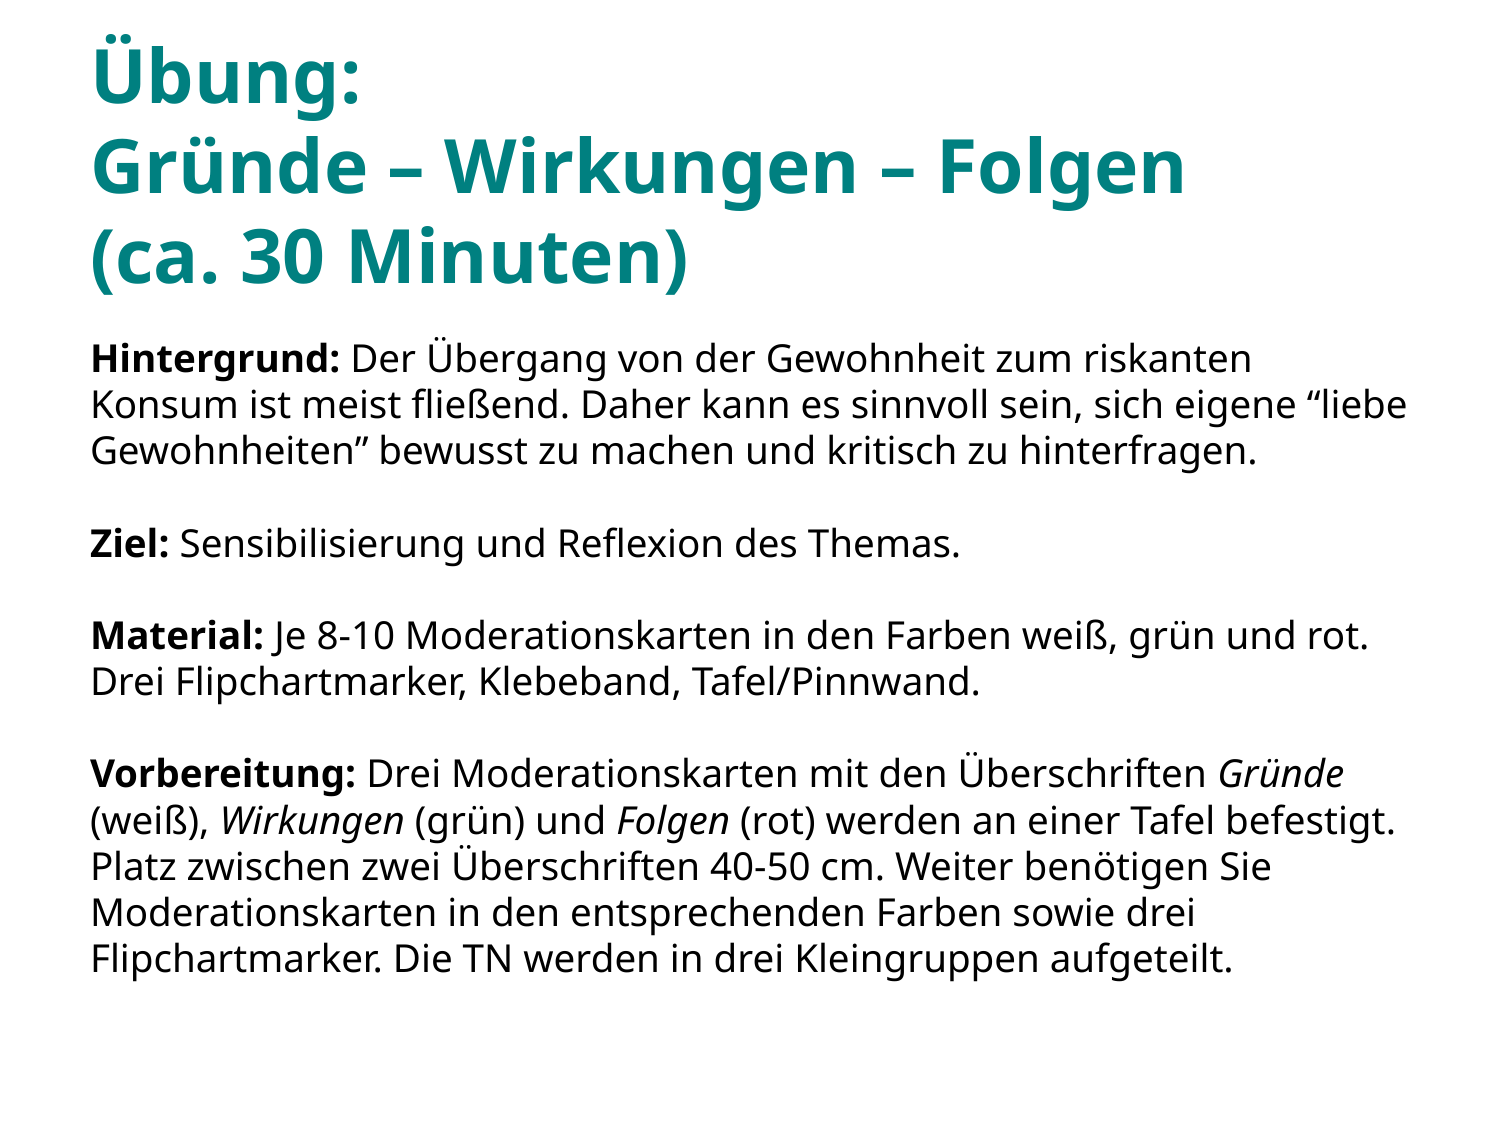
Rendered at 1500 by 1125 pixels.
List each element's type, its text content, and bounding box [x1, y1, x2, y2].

title Übung: Gründe – Wirkungen – Folgen (ca. 30 Minuten) [75, 160, 1425, 256]
list Hintergrund: Der Übergang von der Gewohnheit zum riskanten Konsum ist meist fließend. Daher kann es sinnvoll sein, sich eigene “liebe Gewohnheiten” bewusst zu machen und kritisch zu hinterfragen. Ziel: Sensibilisierung und Reflexion des Themas. Material: Je 8-10 Moderationskarten in den Farben weiß, grün und rot. Drei Flipchartmarker, Klebeband, Tafel/Pinnwand. Vorbereitung: Drei Moderationskarten mit den Überschriften Gründe (weiß), Wirkungen (grün) und Folgen (rot) werden an einer Tafel befestigt. Platz zwischen zwei Überschriften 40-50 cm. Weiter benötigen Sie Moderationskarten in den entsprechenden Farben sowie drei Flipchartmarker. Die TN werden in drei Kleingruppen aufgeteilt. [75, 326, 1425, 1059]
